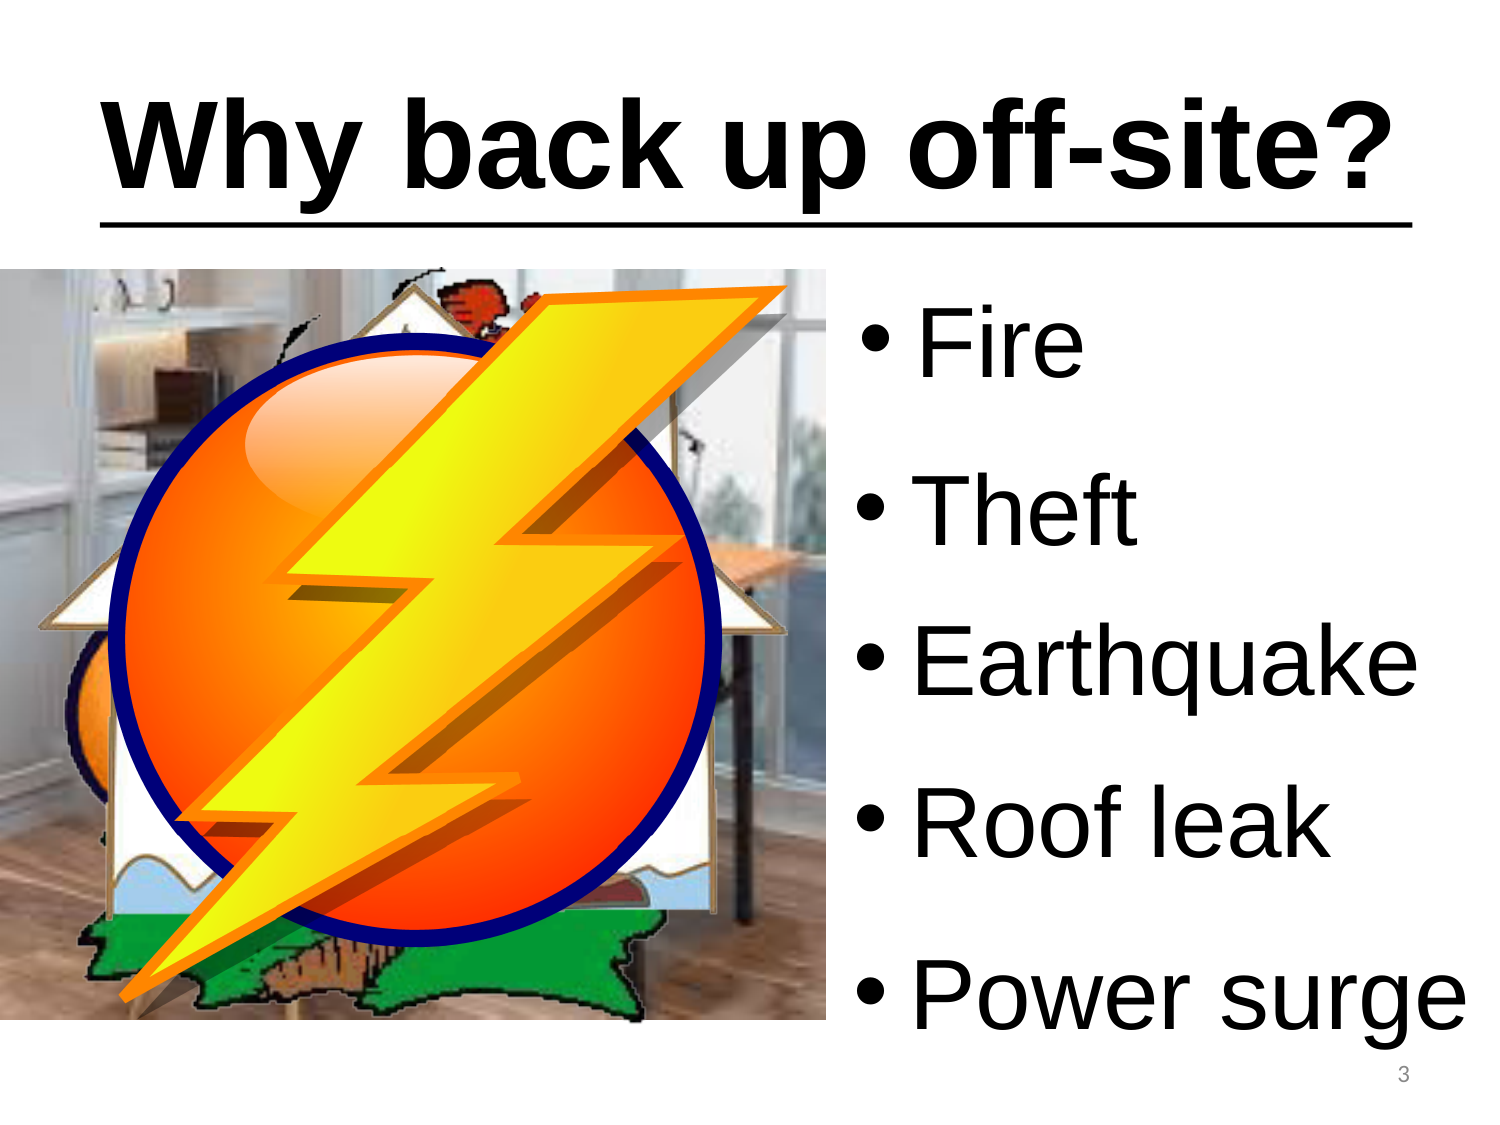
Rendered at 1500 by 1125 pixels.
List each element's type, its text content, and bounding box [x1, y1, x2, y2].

text_box Power surge [838, 922, 1500, 1073]
text_box Roof leak [839, 749, 1377, 900]
list Fire [844, 269, 1382, 420]
text_box Theft [839, 438, 1377, 588]
title Why back up off-site? [75, 45, 1425, 233]
picture [0, 266, 826, 1034]
text_box Earthquake [839, 588, 1440, 739]
slide_number 3 [1074, 1073, 1425, 1103]
